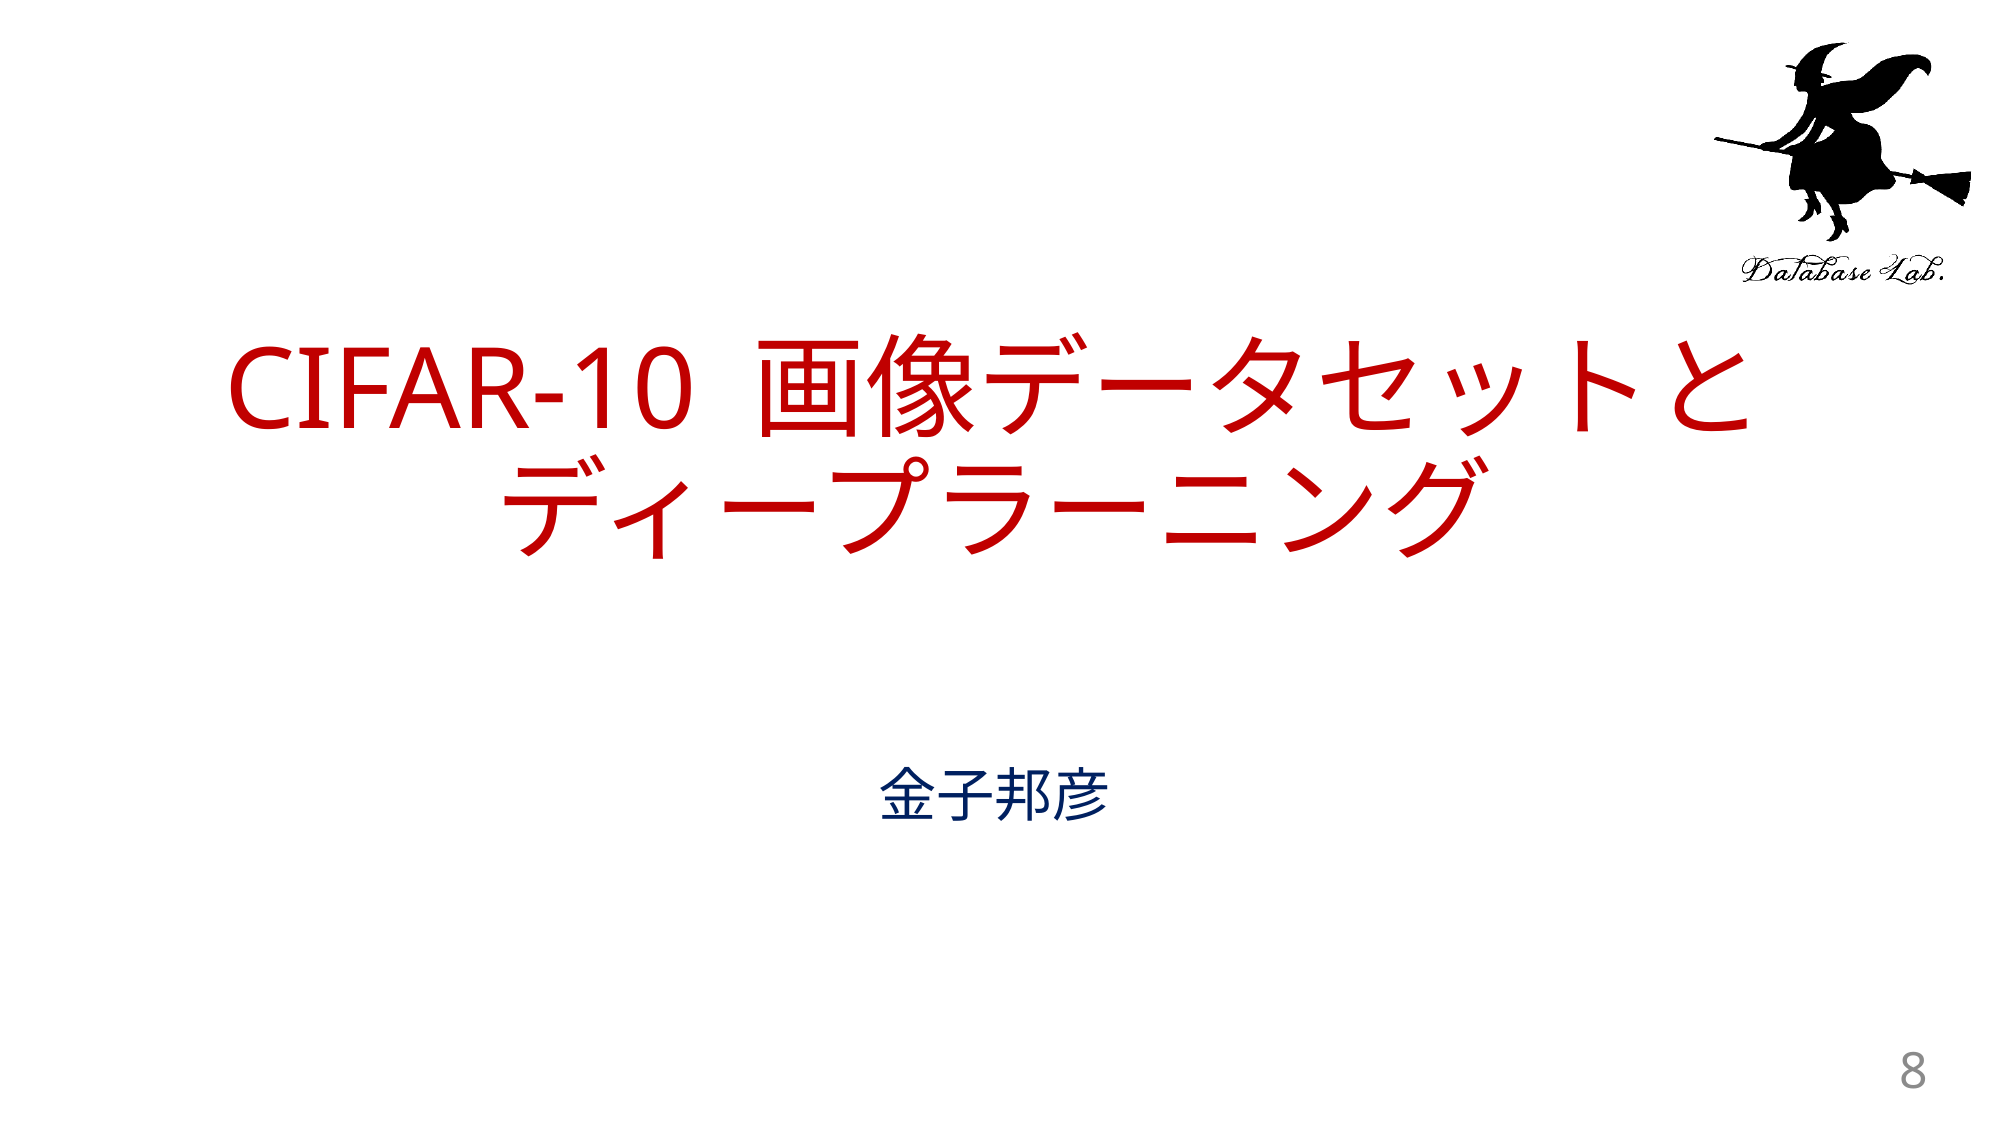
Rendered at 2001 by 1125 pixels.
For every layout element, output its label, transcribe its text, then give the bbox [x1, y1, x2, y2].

slide_number 8 [1493, 1042, 1944, 1103]
title CIFAR-10 画像データセットと ディープラーニング [120, 300, 1869, 583]
subtitle 金子邦彦 [244, 759, 1745, 1031]
picture [1708, 37, 1976, 289]
